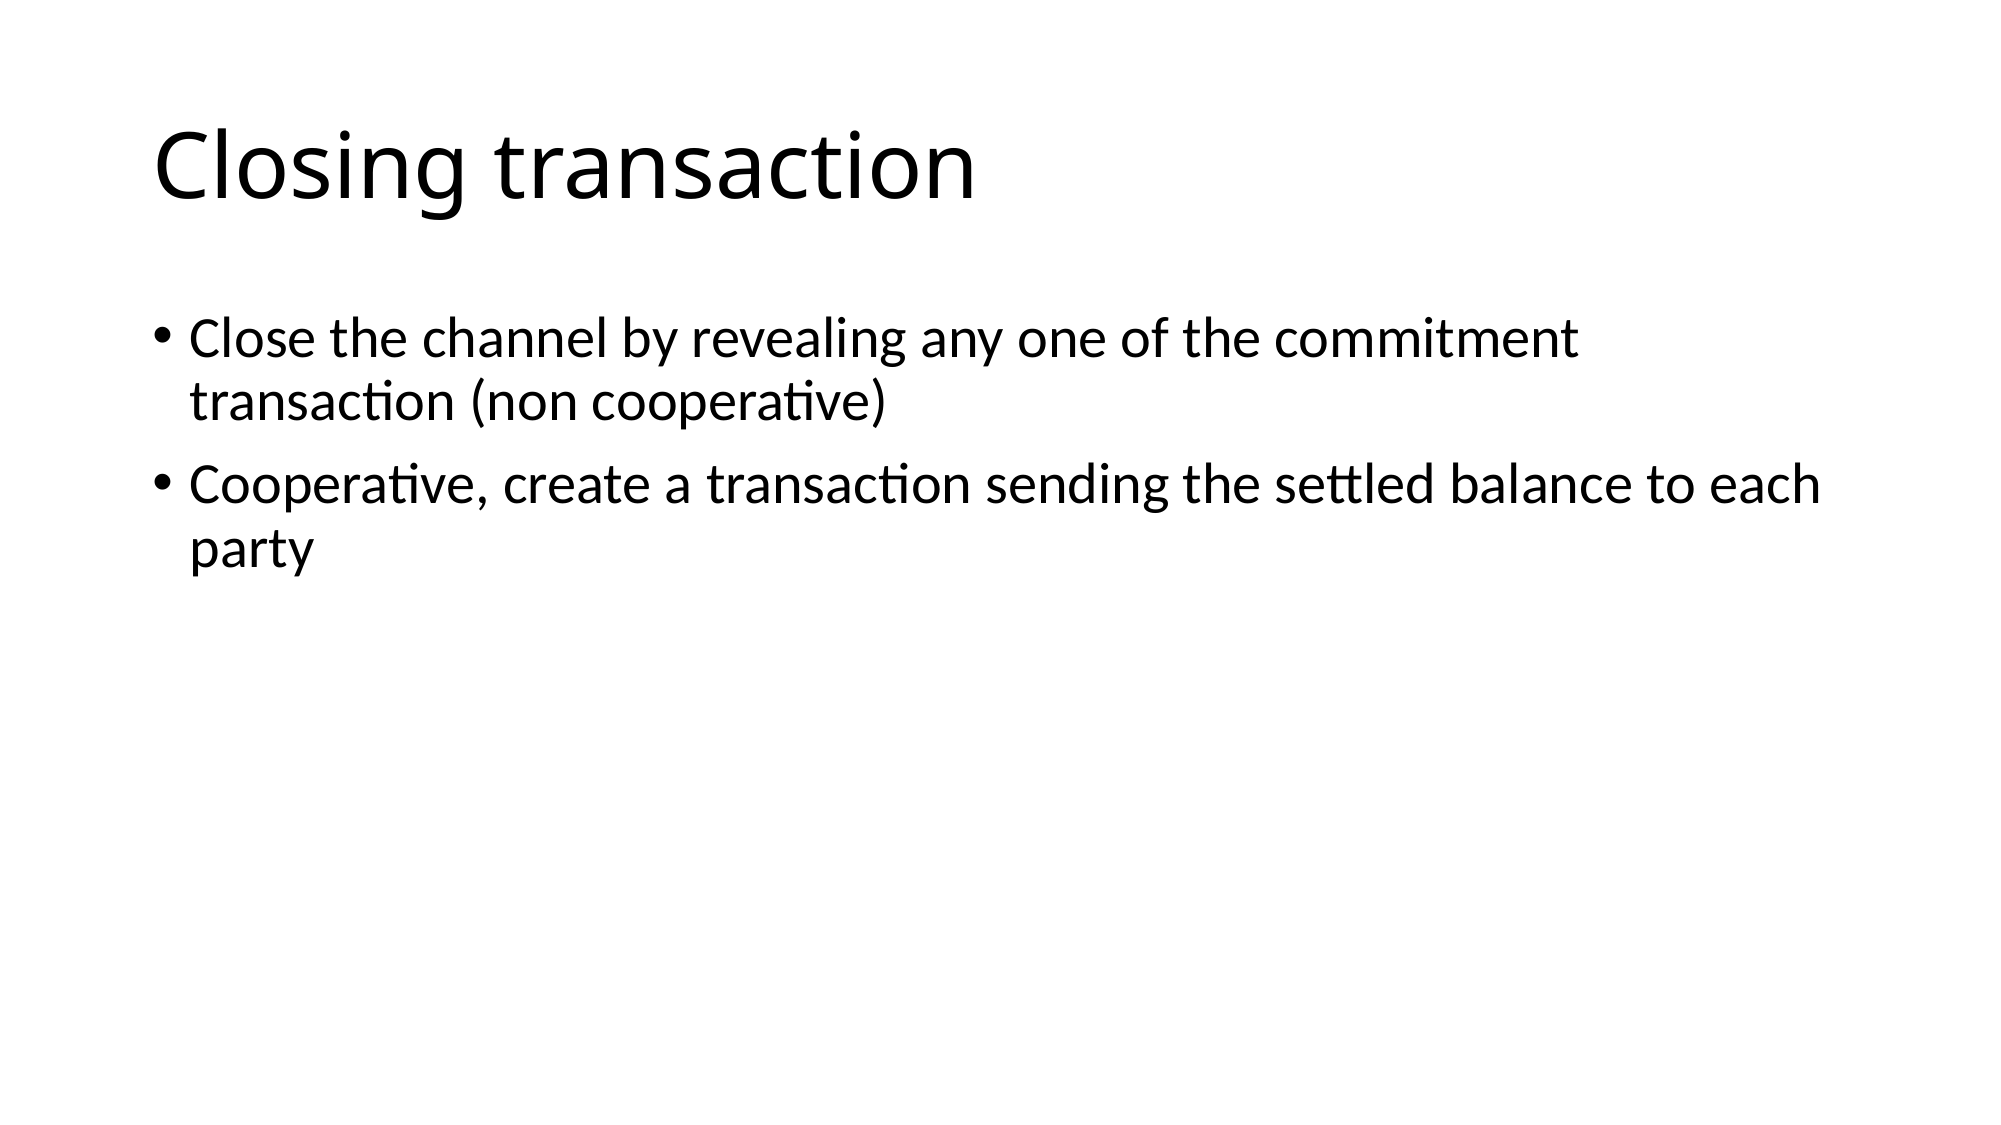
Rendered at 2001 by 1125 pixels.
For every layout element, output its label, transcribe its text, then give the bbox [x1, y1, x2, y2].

list Close the channel by revealing any one of the commitment transaction (non cooperative) Cooperative, create a transaction sending the settled balance to each party [137, 299, 1863, 1014]
title Closing transaction [137, 59, 1863, 278]
